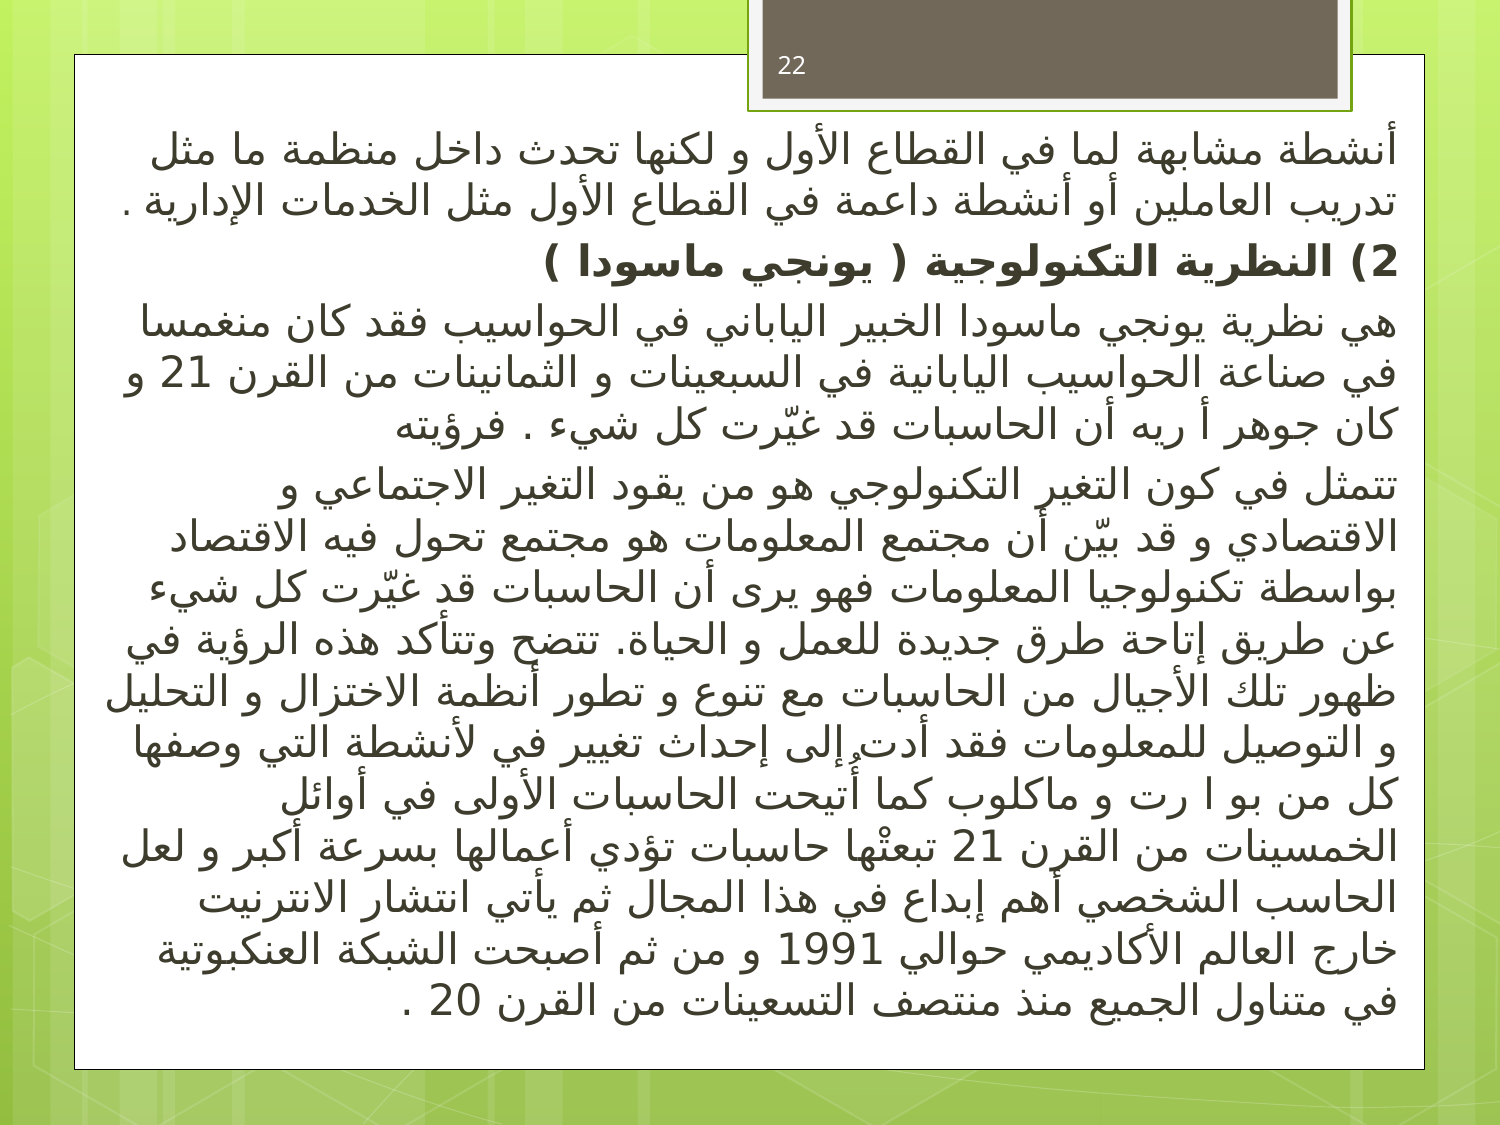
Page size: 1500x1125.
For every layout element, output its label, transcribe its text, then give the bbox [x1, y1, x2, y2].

list أنشطة مشابهة لما في القطاع الأول و لكنها تحدث داخل منظمة ما مثل تدريب العاملين أو أنشطة داعمة في القطاع الأول مثل الخدمات الإدارية . 2) النظرية التكنولوجية ( يونجي ماسودا ) هي نظرية يونجي ماسودا الخبير الياباني في الحواسيب فقد كان منغمسا في صناعة الحواسيب اليابانية في السبعينات و الثمانينات من القرن 21 و كان جوهر أ ريه أن الحاسبات قد غيّرت كل شيء . فرؤيته تتمثل في كون التغير التكنولوجي هو من يقود التغير الاجتماعي و الاقتصادي و قد بيّن أن مجتمع المعلومات هو مجتمع تحول فيه الاقتصاد بواسطة تكنولوجيا المعلومات فهو يرى أن الحاسبات قد غيّرت كل شيء عن طريق إتاحة طرق جديدة للعمل و الحياة. تتضح وتتأكد هذه الرؤية في ظهور تلك الأجيال من الحاسبات مع تنوع و تطور أنظمة الاختزال و التحليل و التوصيل للمعلومات فقد أدت إلى إحداث تغيير في لأنشطة التي وصفها كل من بو ا رت و ماكلوب كما أُتيحت الحاسبات الأولى في أوائل الخمسينات من القرن 21 تبعتْها حاسبات تؤدي أعمالها بسرعة أكبر و لعل الحاسب الشخصي أهم إبداع في هذا المجال ثم يأتي انتشار الانترنيت خارج العالم الأكاديمي حوالي 1991 و من ثم أصبحت الشبكة العنكبوتية في متناول الجميع منذ منتصف التسعينات من القرن 20 . [88, 113, 1424, 1059]
slide_number 22 [762, 36, 982, 97]
